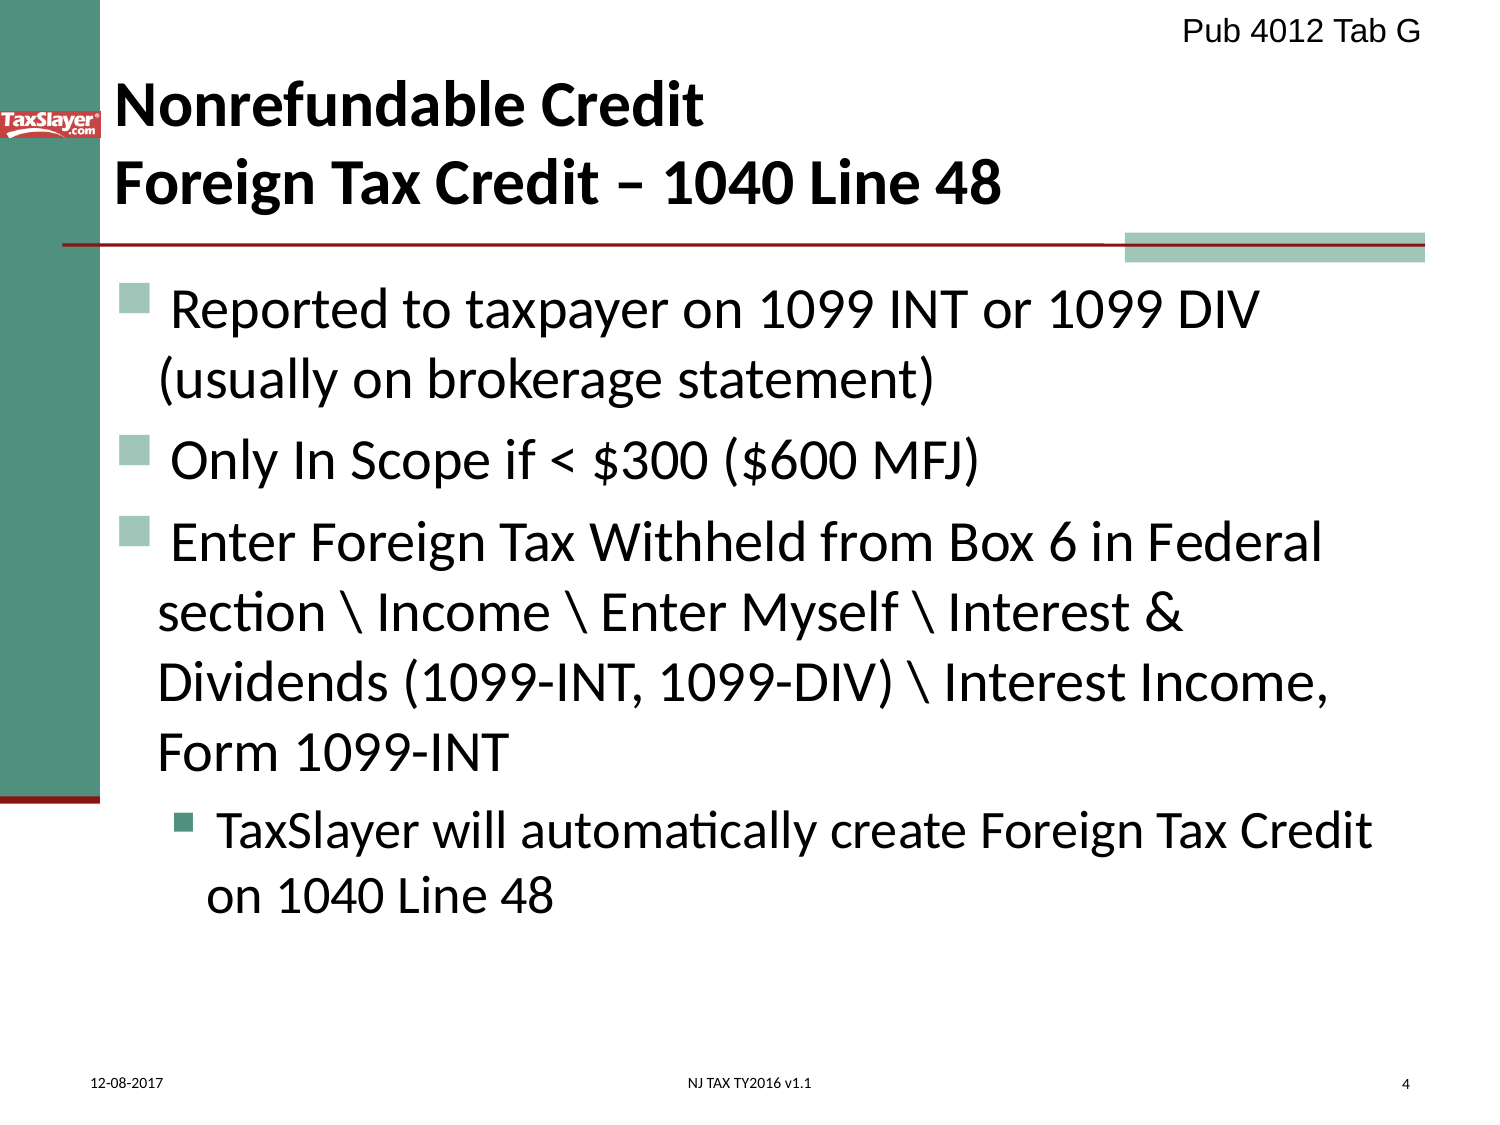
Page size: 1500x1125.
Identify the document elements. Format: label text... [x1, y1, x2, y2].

text_box Pub 4012 Tab G [1167, 9, 1437, 50]
list Reported to taxpayer on 1099 INT or 1099 DIV (usually on brokerage statement) Only In Scope if < $300 ($600 MFJ) Enter Foreign Tax Withheld from Box 6 in Federal section \ Income \ Enter Myself \ Interest & Dividends (1099-INT, 1099-DIV) \ Interest Income, Form 1099-INT TaxSlayer will automatically create Foreign Tax Credit on 1040 Line 48 [99, 262, 1425, 1038]
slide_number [74, 1049, 401, 1100]
title Nonrefundable Credit Foreign Tax Credit – 1040 Line 48 [99, 45, 1425, 234]
picture [0, 110, 101, 139]
footer NJ TAX TY2016 v1.1 [496, 1050, 1004, 1100]
slide_number 4 [1112, 1049, 1426, 1101]
